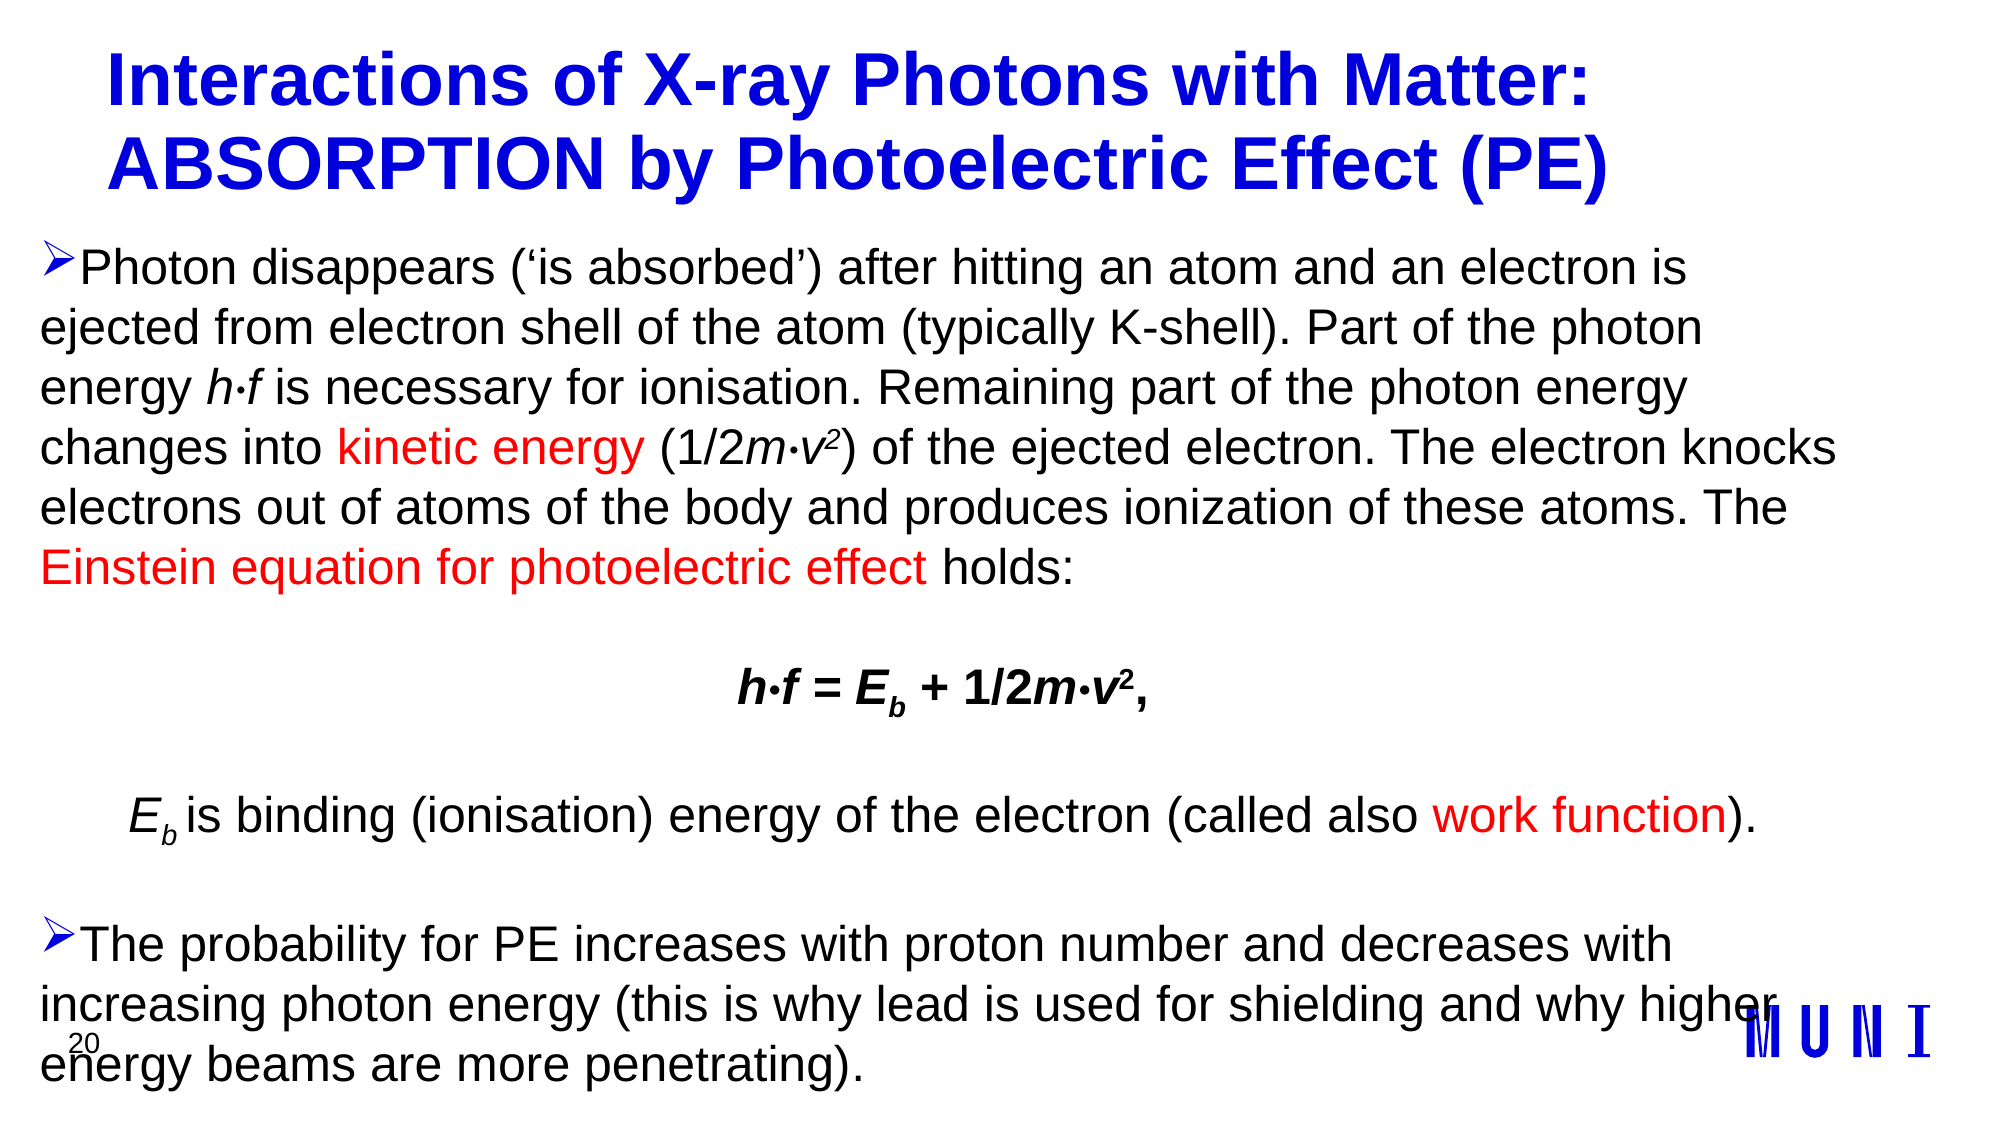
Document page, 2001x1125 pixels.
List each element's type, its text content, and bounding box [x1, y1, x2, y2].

title Interactions of X-ray Photons with Matter: ABSORPTION by Photoelectric Effect (PE) [106, 37, 1776, 228]
slide_number 20 [67, 1021, 110, 1063]
list Photon disappears (‘is absorbed’) after hitting an atom and an electron is ejected from electron shell of the atom (typically K-shell). Part of the photon energy h·f is necessary for ionisation. Remaining part of the photon energy changes into kinetic energy (1/2m·v2) of the ejected electron. The electron knocks electrons out of atoms of the body and produces ionization of these atoms. The Einstein equation for photoelectric effect holds: h·f = Eb + 1/2m·v2, Eb is binding (ionisation) energy of the electron (called also work function). The probability for PE increases with proton number and decreases with increasing photon energy (this is why lead is used for shielding and why higher energy beams are more penetrating). [39, 234, 1847, 925]
